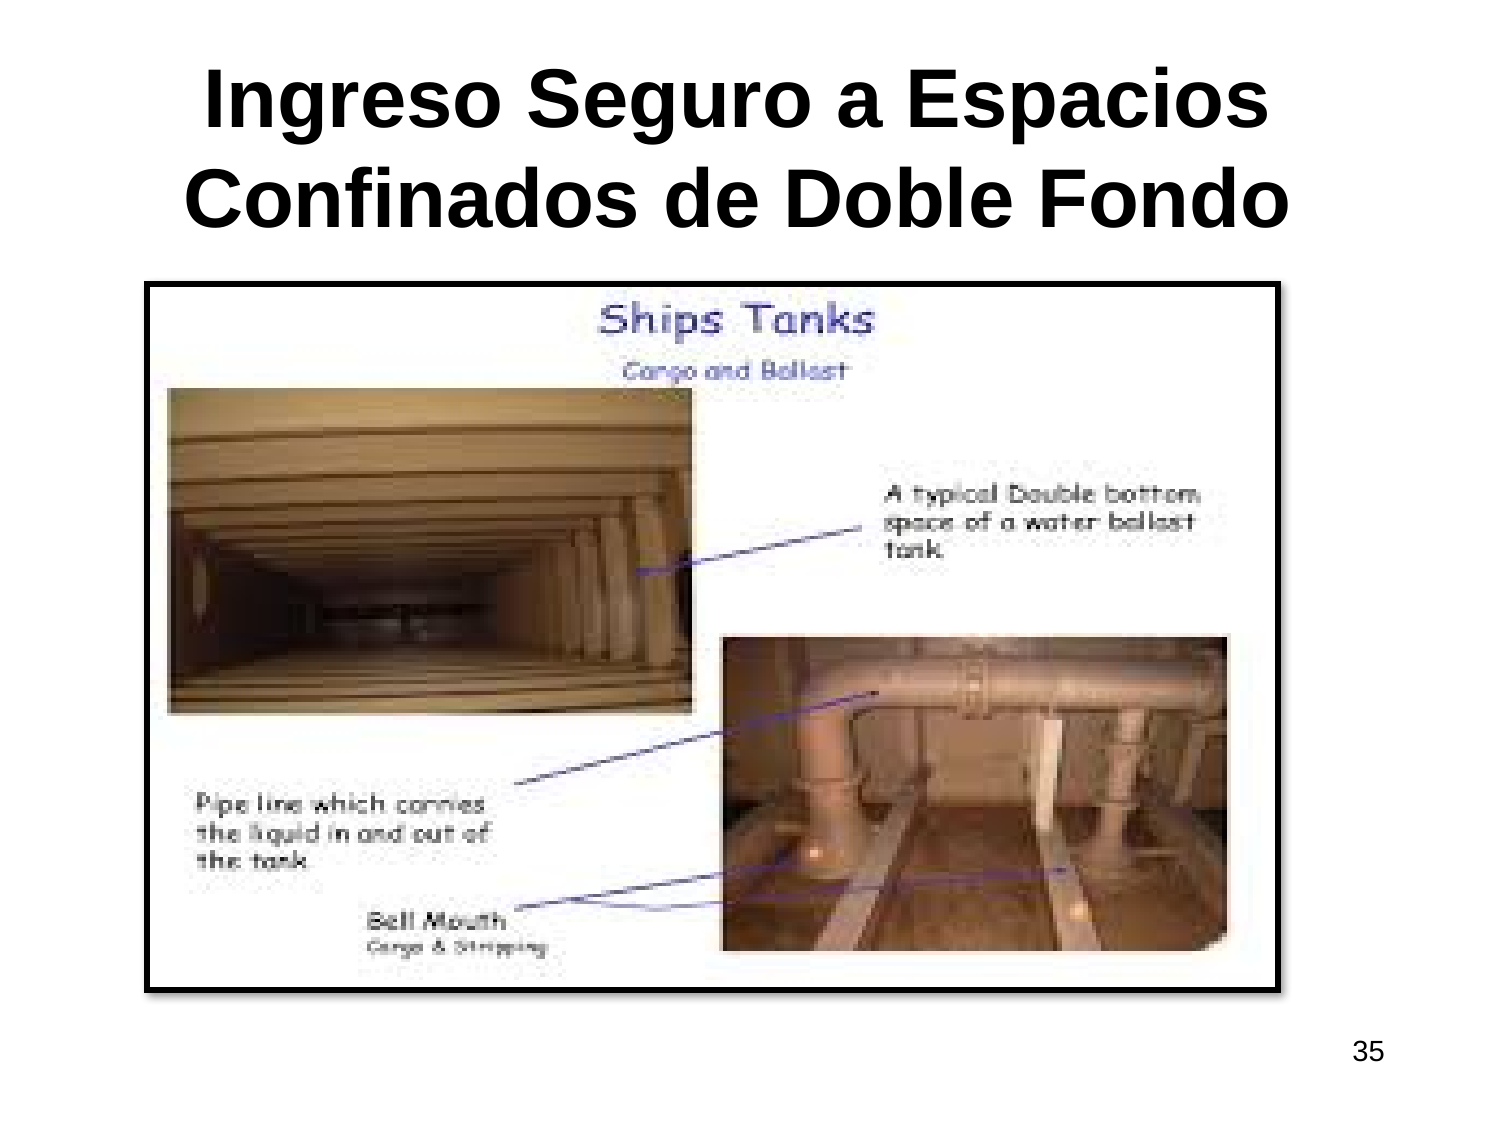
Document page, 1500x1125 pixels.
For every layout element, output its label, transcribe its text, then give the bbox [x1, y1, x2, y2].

title Ingreso Seguro a Espacios Confinados de Doble Fondo [62, 50, 1413, 238]
picture [149, 286, 1276, 988]
slide_number 35 [1074, 1024, 1401, 1103]
